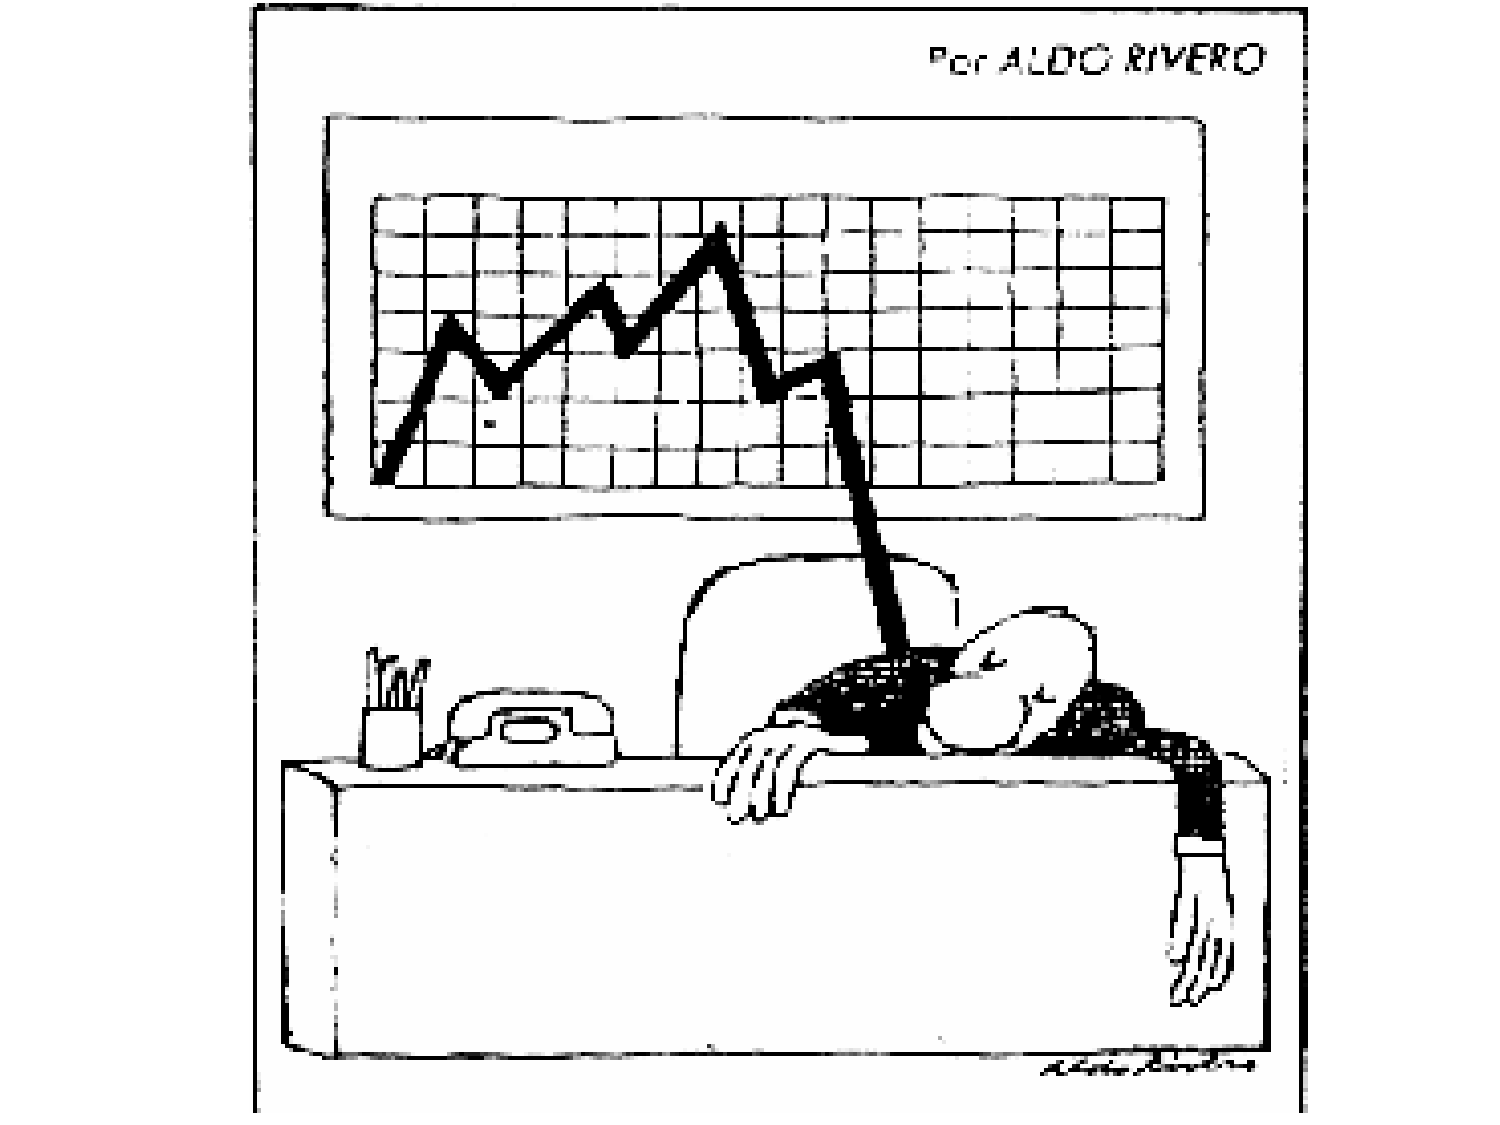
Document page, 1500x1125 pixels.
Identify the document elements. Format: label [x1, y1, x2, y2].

text_box [249, 0, 1308, 1113]
